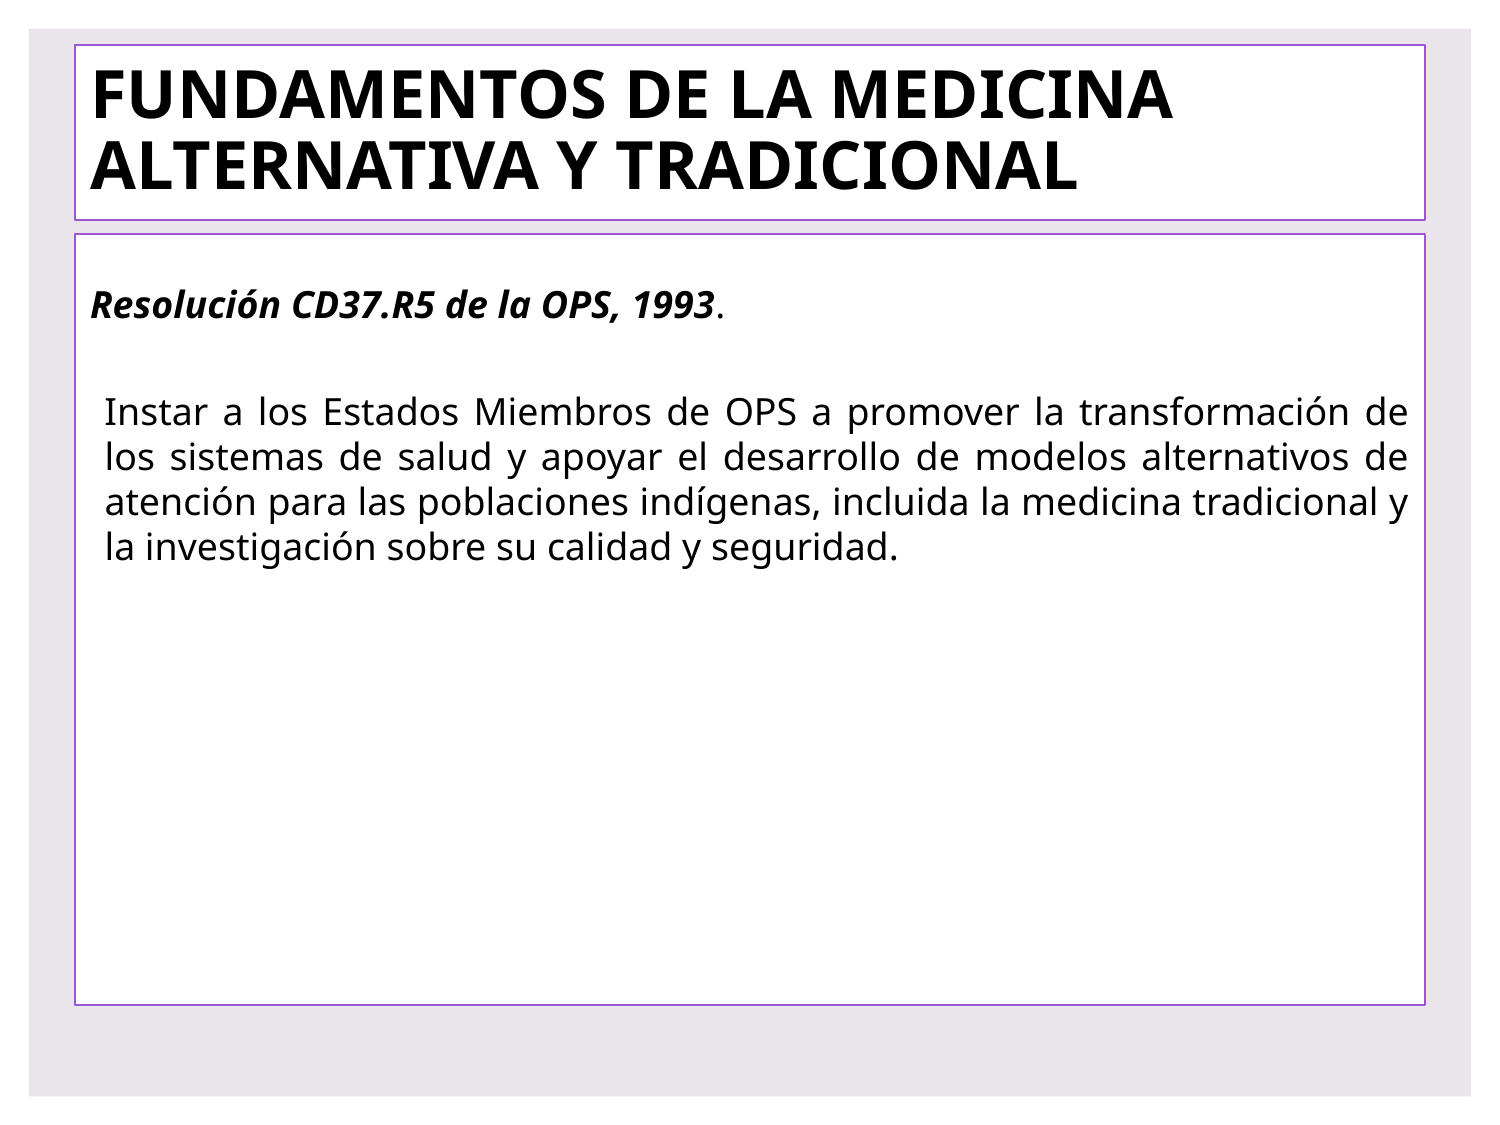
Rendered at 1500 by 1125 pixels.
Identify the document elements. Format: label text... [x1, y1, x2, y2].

title FUNDAMENTOS DE LA MEDICINA ALTERNATIVA Y TRADICIONAL [74, 44, 1426, 221]
list Resolución CD37.R5 de la OPS, 1993. Instar a los Estados Miembros de OPS a promover la transformación de los sistemas de salud y apoyar el desarrollo de modelos alternativos de atención para las poblaciones indígenas, incluida la medicina tradicional y la investigación sobre su calidad y seguridad. [74, 233, 1426, 1006]
